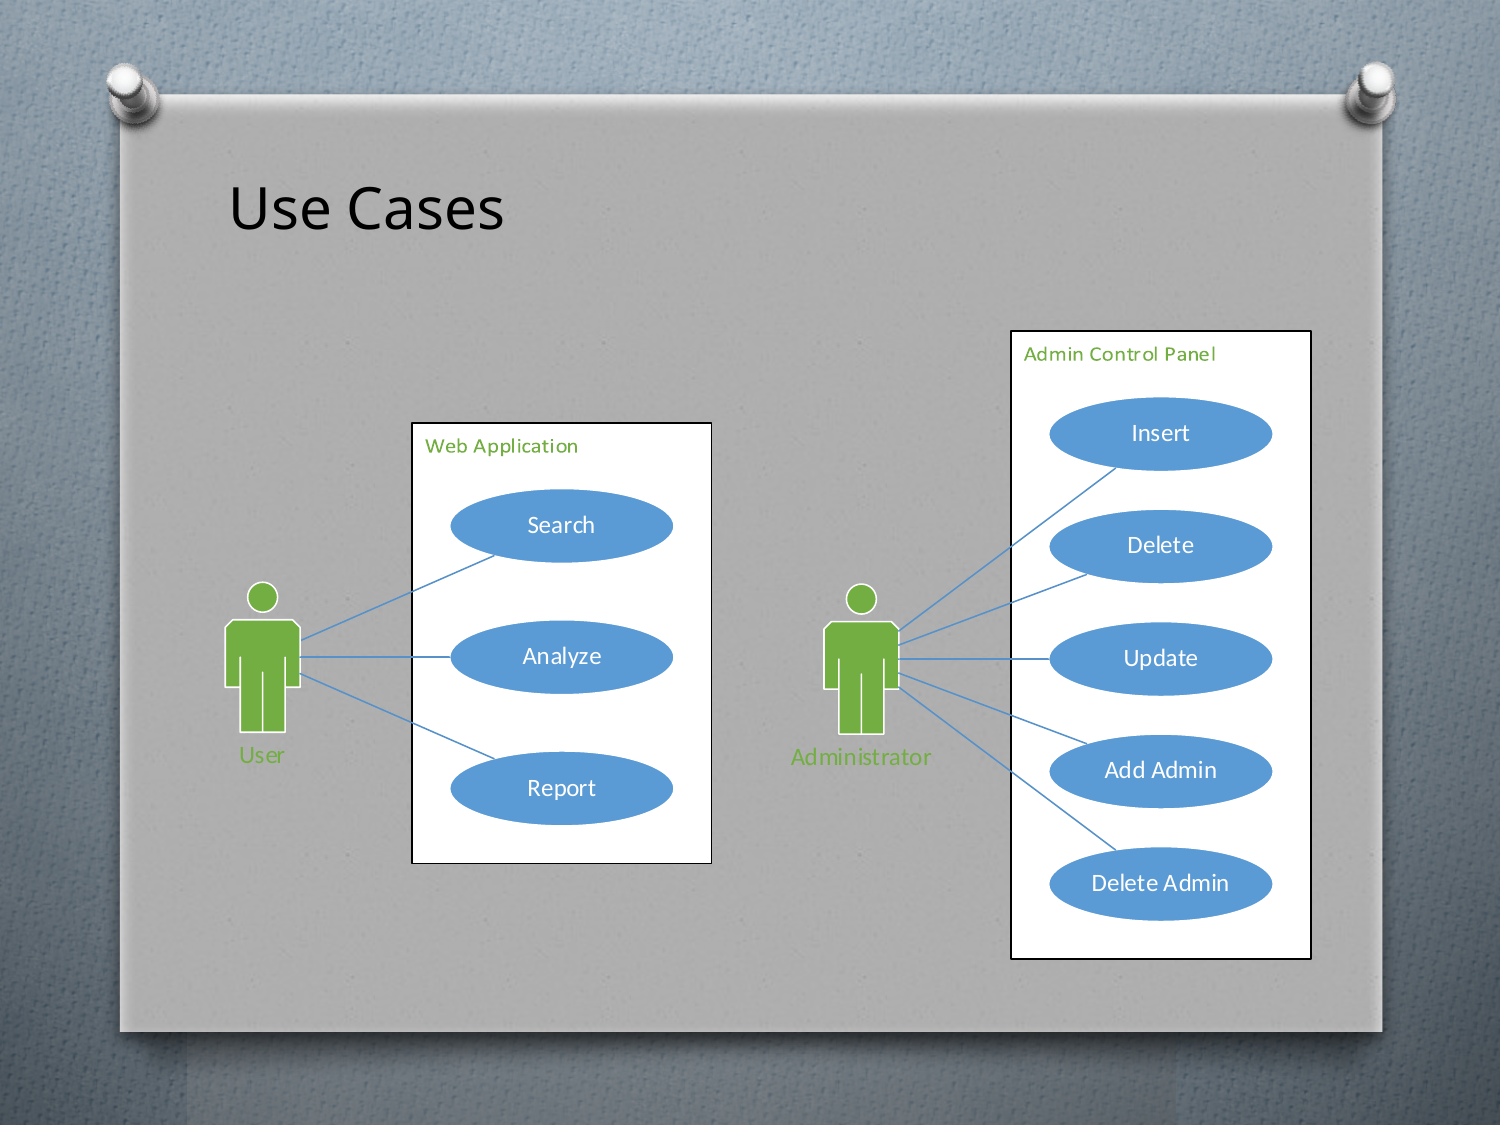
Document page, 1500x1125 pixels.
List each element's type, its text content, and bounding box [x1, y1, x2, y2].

text_box Use Cases [213, 163, 521, 249]
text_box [222, 419, 719, 871]
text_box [777, 327, 1318, 966]
picture [1317, 35, 1439, 156]
picture [75, 29, 198, 153]
